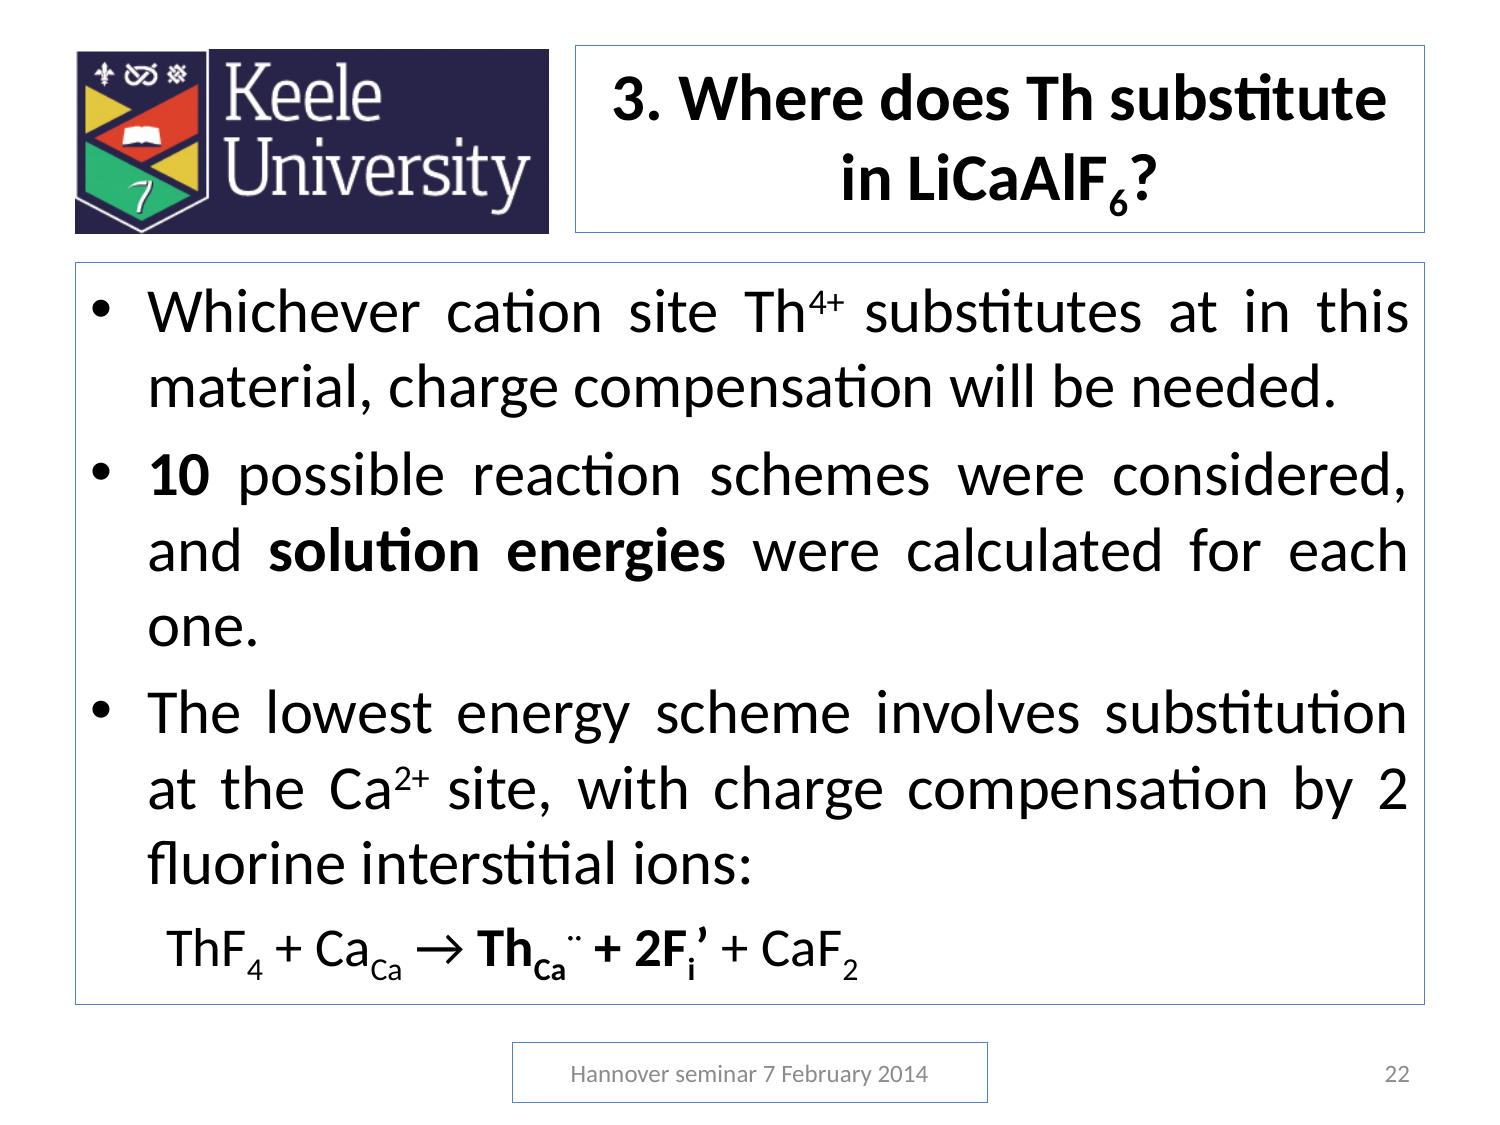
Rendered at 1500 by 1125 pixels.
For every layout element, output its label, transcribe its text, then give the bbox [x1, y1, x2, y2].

footer Hannover seminar 7 February 2014 [512, 1042, 988, 1103]
picture [75, 49, 549, 234]
list Whichever cation site Th4+ substitutes at in this material, charge compensation will be needed. 10 possible reaction schemes were considered, and solution energies were calculated for each one. The lowest energy scheme involves substitution at the Ca2+ site, with charge compensation by 2 fluorine interstitial ions: ThF4 + CaCa → ThCa + 2Fi’ + CaF2 [75, 262, 1425, 1005]
title 3. Where does Th substitute in LiCaAlF6? [575, 45, 1425, 233]
slide_number 22 [1074, 1042, 1425, 1103]
